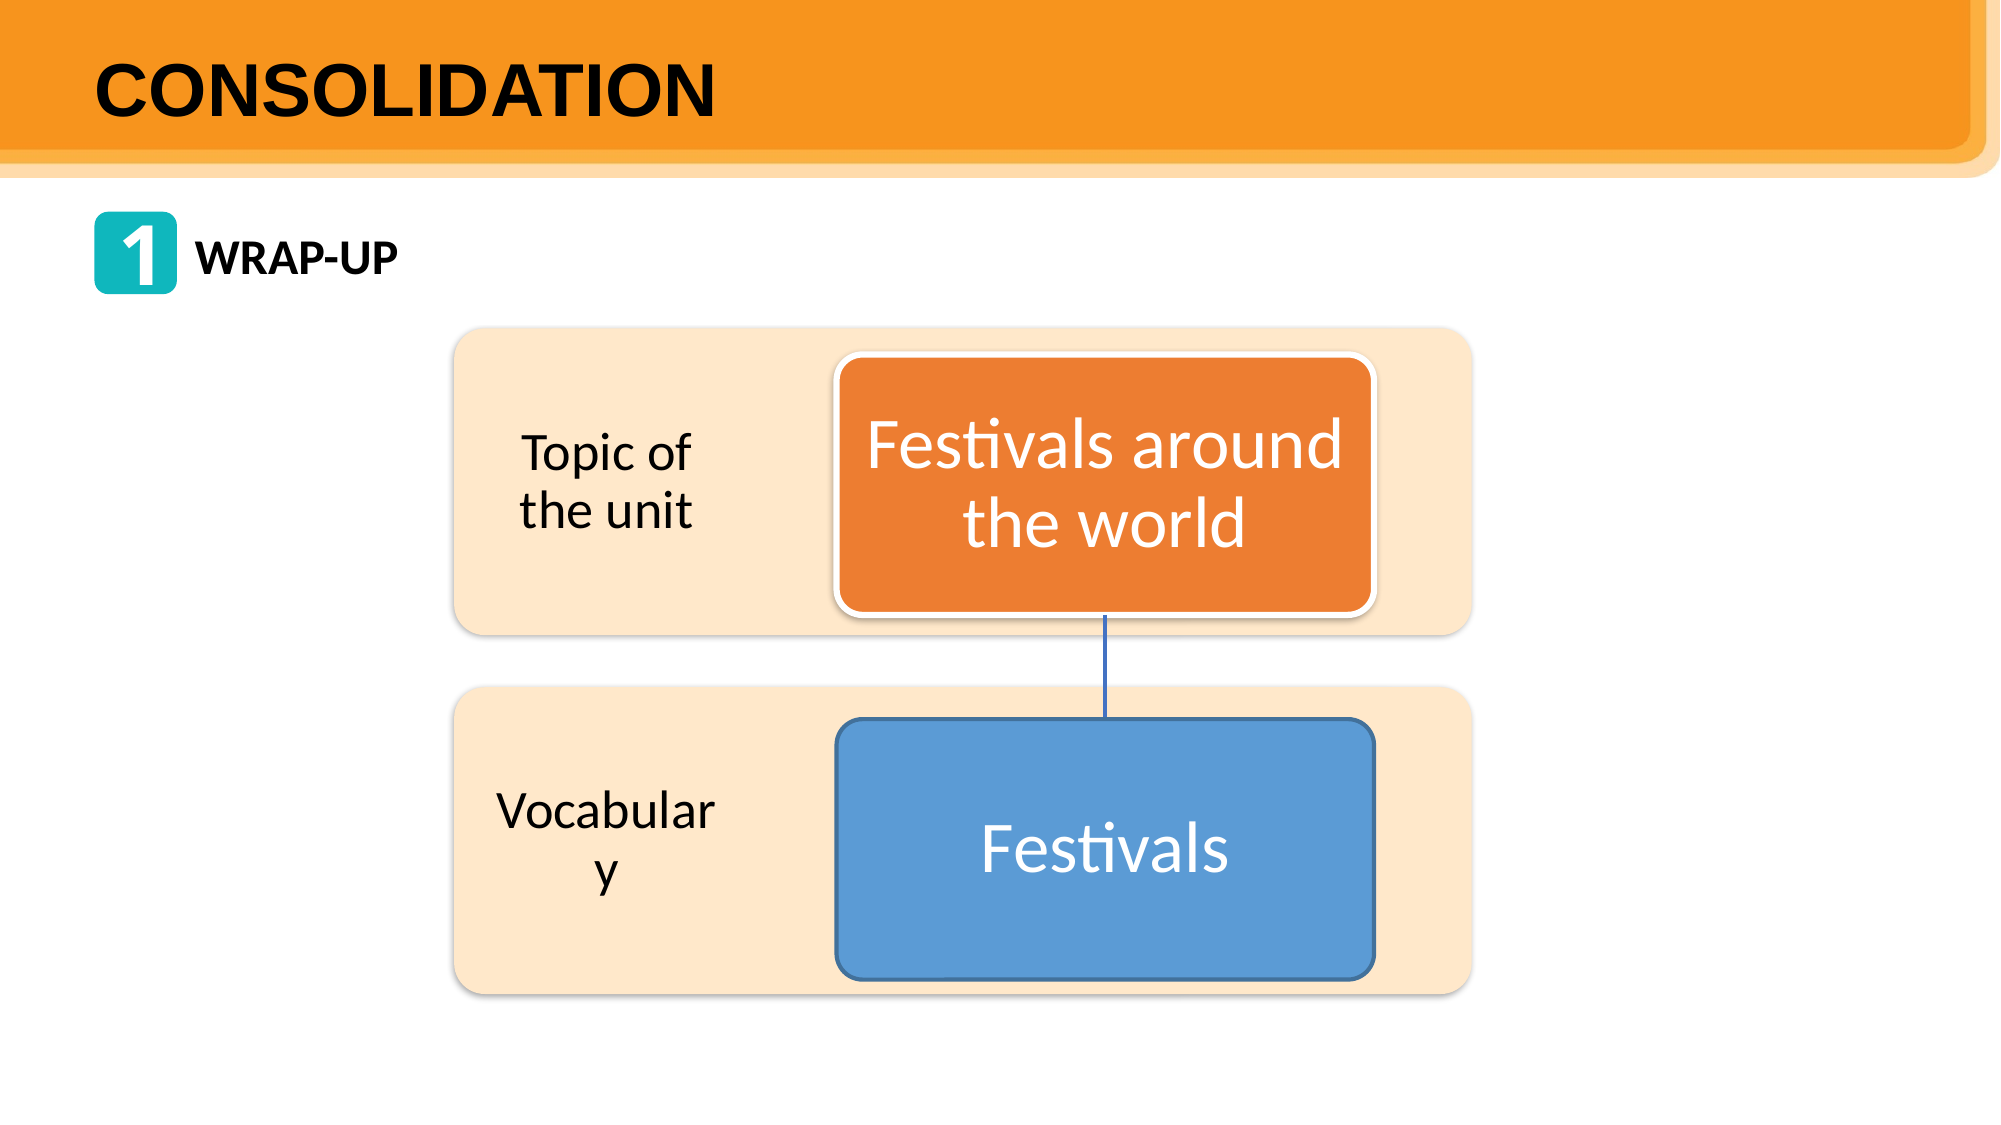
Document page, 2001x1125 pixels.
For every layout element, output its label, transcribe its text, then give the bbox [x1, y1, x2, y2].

picture [0, 0, 2000, 178]
text_box [94, 212, 103, 294]
text_box WRAP-UP [179, 216, 573, 292]
text_box [169, 213, 177, 293]
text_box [453, 328, 1472, 995]
text_box 1 [103, 194, 169, 310]
